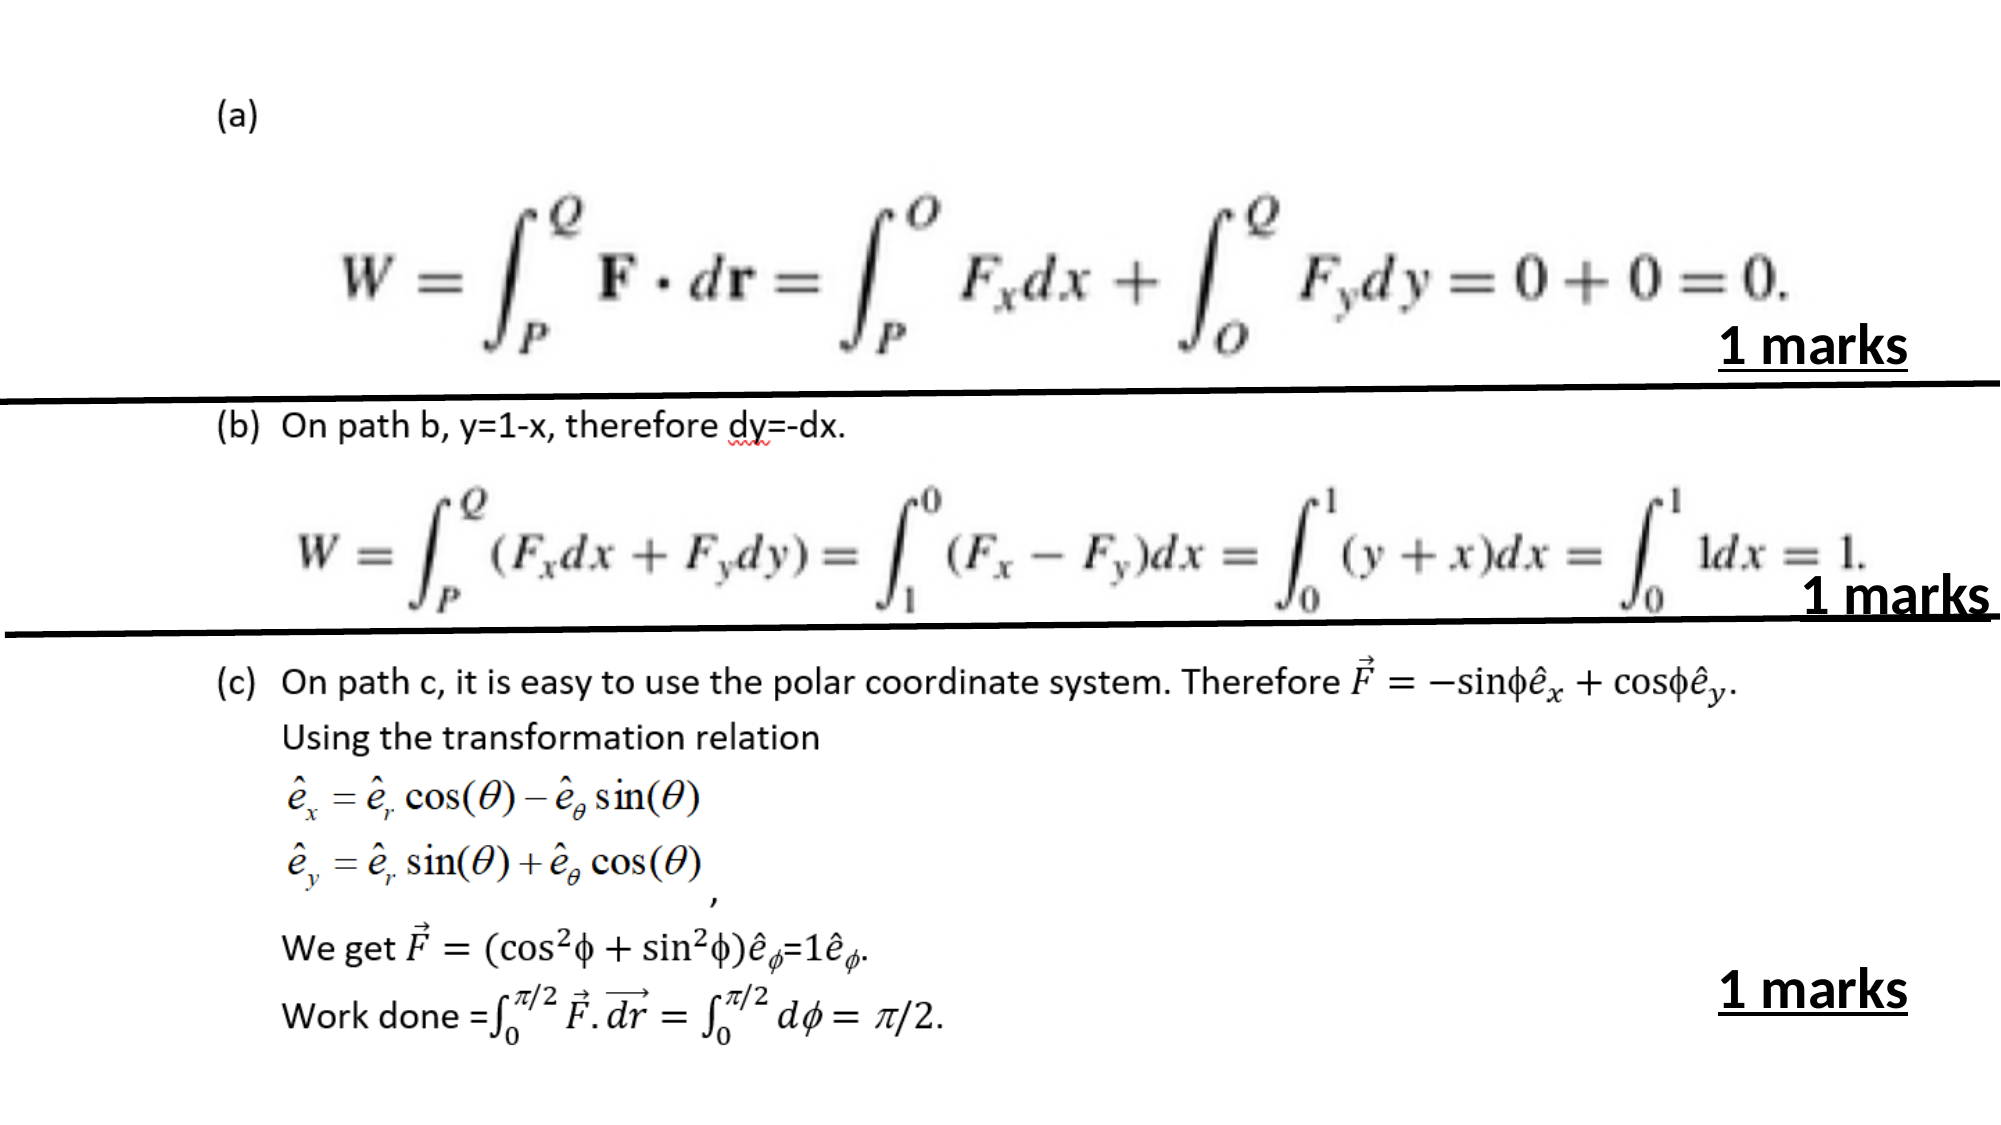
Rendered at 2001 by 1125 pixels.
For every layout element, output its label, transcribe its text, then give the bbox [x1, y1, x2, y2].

picture [128, 82, 1882, 383]
picture [128, 635, 1882, 1057]
text_box 1 marks [1882, 548, 2000, 614]
text_box 1 marks [1882, 299, 1924, 381]
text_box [0, 383, 2000, 402]
text_box 1 marks [1882, 942, 1924, 1028]
picture [128, 402, 1882, 616]
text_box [4, 616, 2000, 635]
